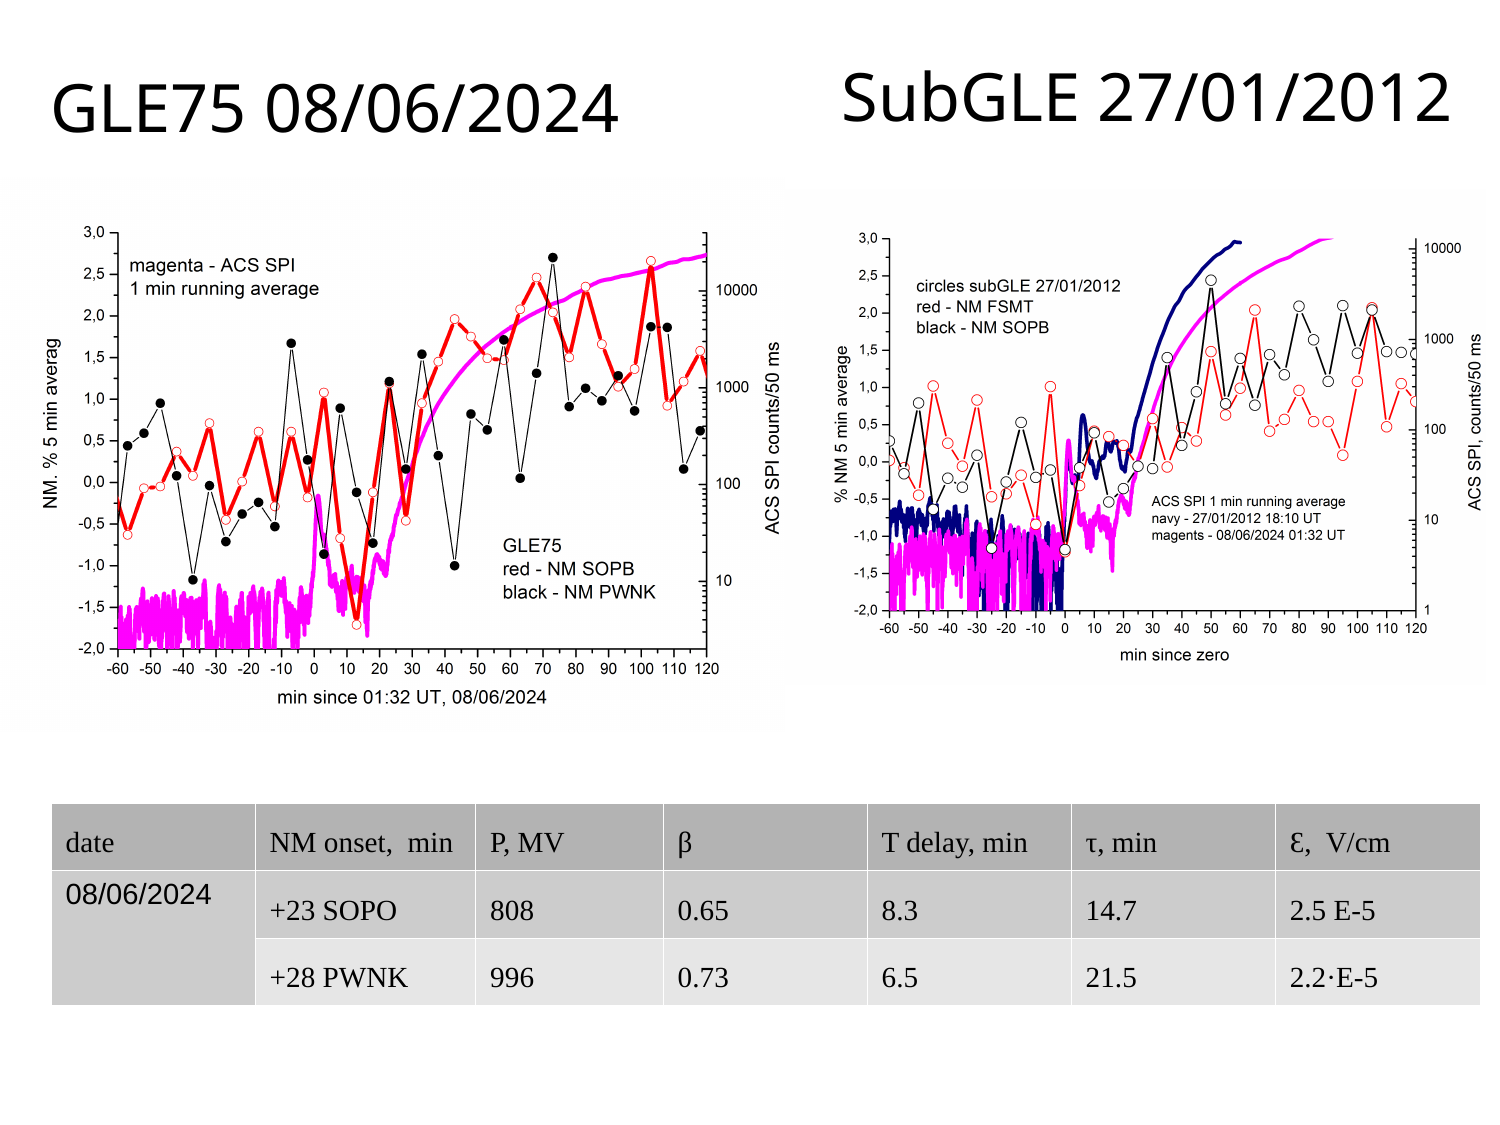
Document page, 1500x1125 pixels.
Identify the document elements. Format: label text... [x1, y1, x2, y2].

table_cell 8.3 [868, 871, 1071, 938]
table_header Ɛ, V/cm [1276, 804, 1480, 870]
picture [0, 177, 1486, 733]
text_box SubGLE 27/01/2012 [826, 46, 1500, 142]
table_header date [52, 804, 255, 870]
table_cell +23 SOPO [256, 871, 475, 938]
table_cell 996 [476, 939, 663, 1005]
table_cell 2.2·E-5 [1276, 939, 1480, 1005]
table_header NM onset, min [256, 804, 475, 870]
table_cell +28 PWNK [256, 939, 475, 1005]
table_cell 08/06/2024 [52, 871, 255, 1005]
table_cell 14.7 [1072, 871, 1275, 938]
text_box GLE75 08/06/2024 [35, 58, 697, 154]
table_header τ, min [1072, 804, 1275, 870]
table_header T delay, min [868, 804, 1071, 870]
table_cell 0.73 [664, 939, 867, 1005]
table_cell 21.5 [1072, 939, 1275, 1005]
table_header P, MV [476, 804, 663, 870]
table_cell 2.5 E-5 [1276, 871, 1480, 938]
table_header β [664, 804, 867, 870]
table_cell 0.65 [664, 871, 867, 938]
table_cell 6.5 [868, 939, 1071, 1005]
table_cell 808 [476, 871, 663, 938]
